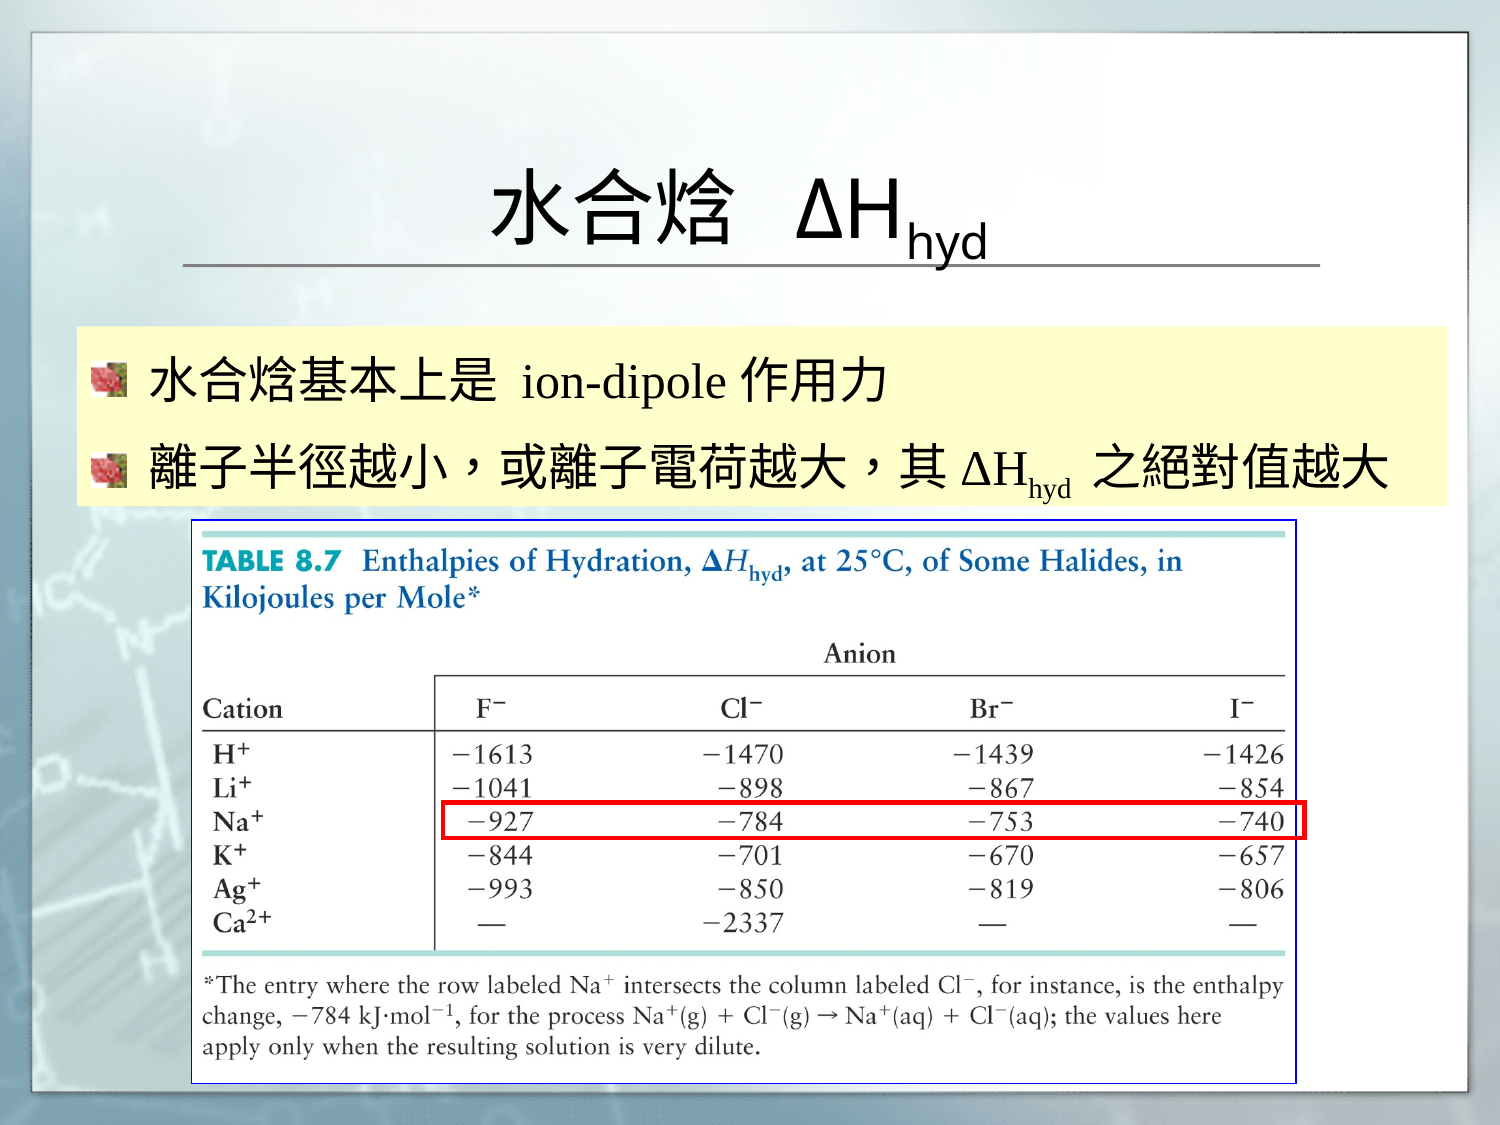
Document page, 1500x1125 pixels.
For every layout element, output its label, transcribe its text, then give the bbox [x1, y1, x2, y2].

text_box [1299, 802, 1305, 838]
picture [0, 288, 1500, 1125]
picture [0, 0, 1500, 137]
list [191, 520, 1296, 1083]
title 水合焓 ΔHhyd [0, 137, 1500, 288]
list 水合焓基本上是 ion-dipole作用力 離子半徑越小，或離子電荷越大，其ΔHhyd 之絕對值越大 [76, 326, 1448, 507]
